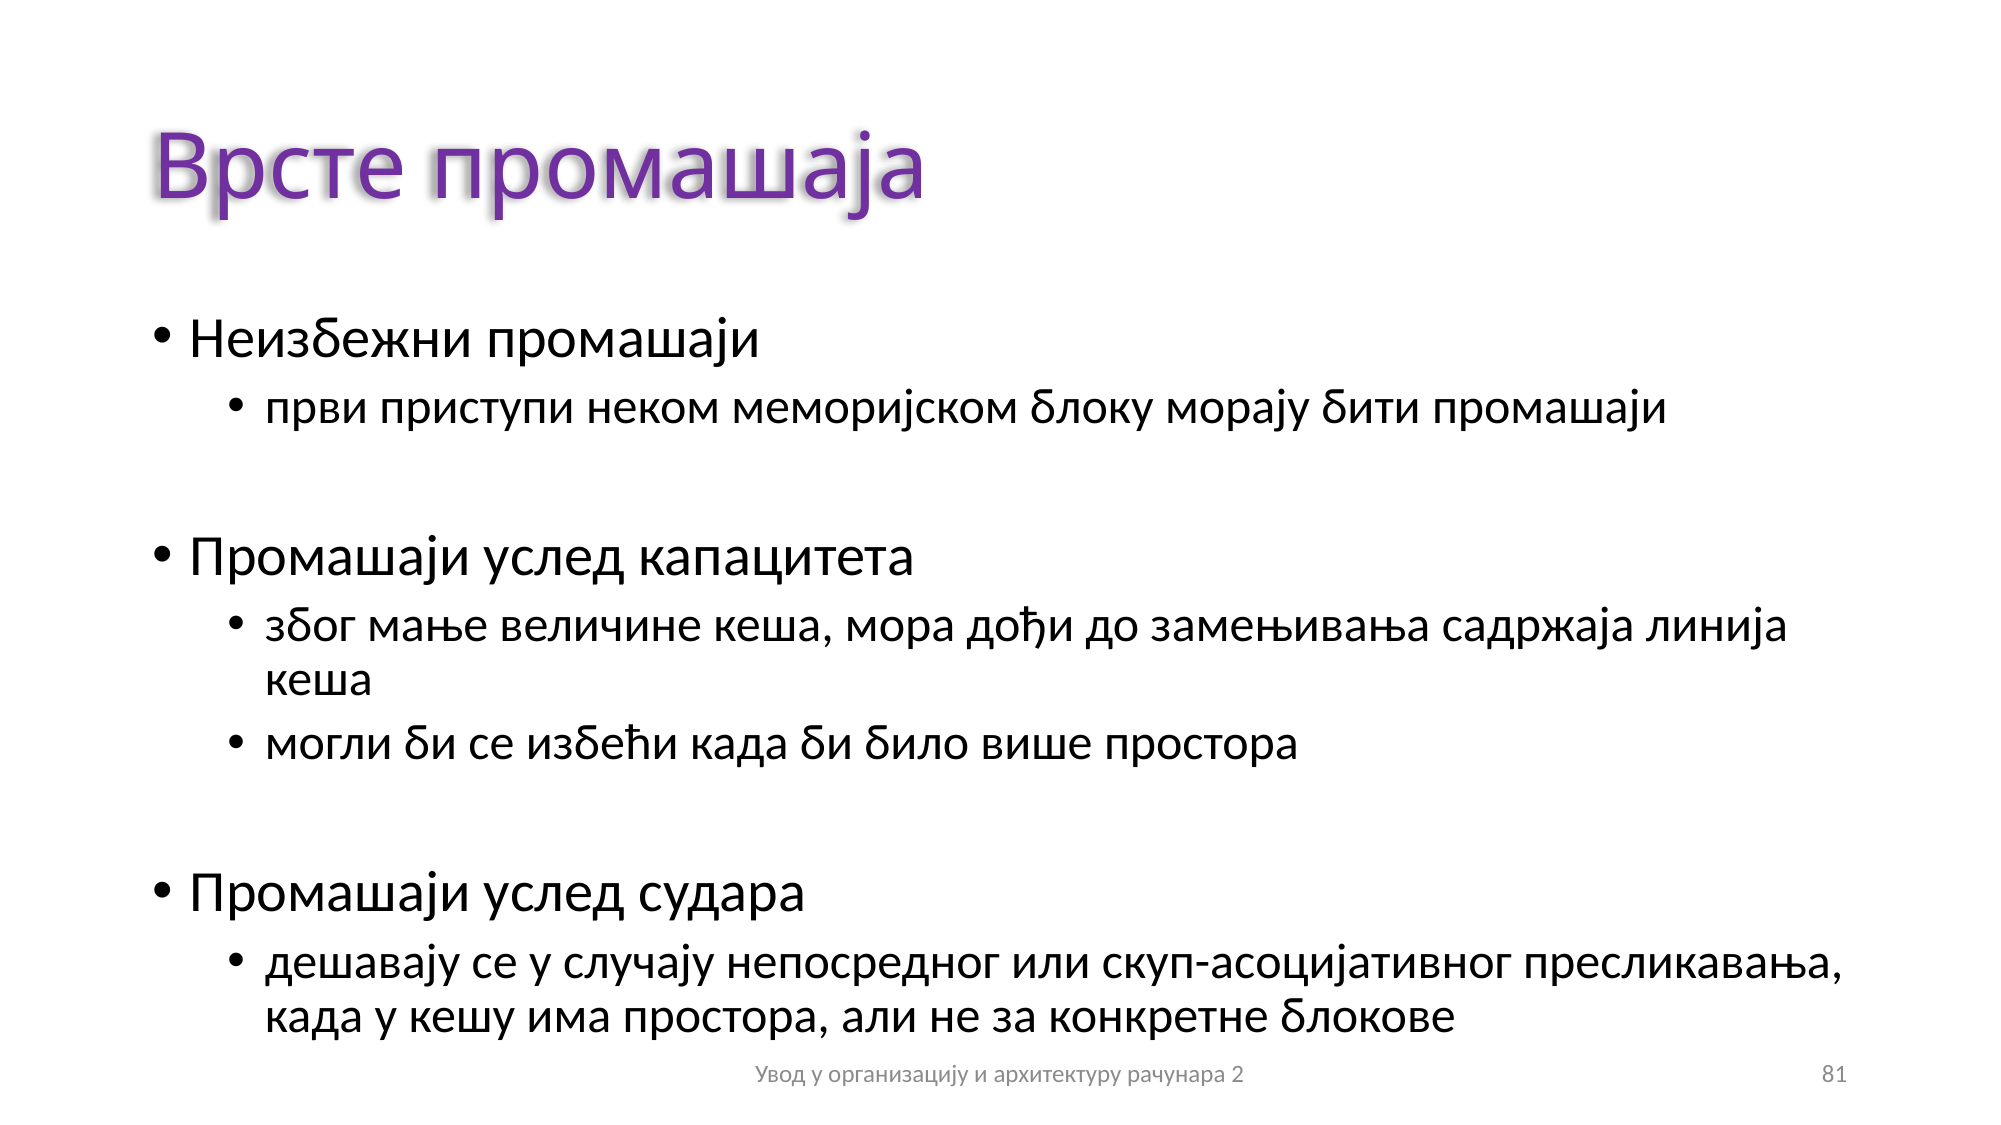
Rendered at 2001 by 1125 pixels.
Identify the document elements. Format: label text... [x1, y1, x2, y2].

list Неизбежни промашаји први приступи неком меморијском блоку морају бити промашаји Промашаји услед капацитета због мање величине кеша, мора дођи до замењивања садржаја линија кеша могли би се избећи када би било више простора Промашаји услед судара дешавају се у случају непосредног или скуп-асоцијативног пресликавања, када у кешу има простора, али не за конкретне блокове [137, 299, 1863, 1014]
footer Увод у организацију и архитектуру рачунара 2 [662, 1042, 1338, 1103]
slide_number 81 [1412, 1042, 1863, 1103]
title Врсте промашаја [137, 59, 1863, 278]
